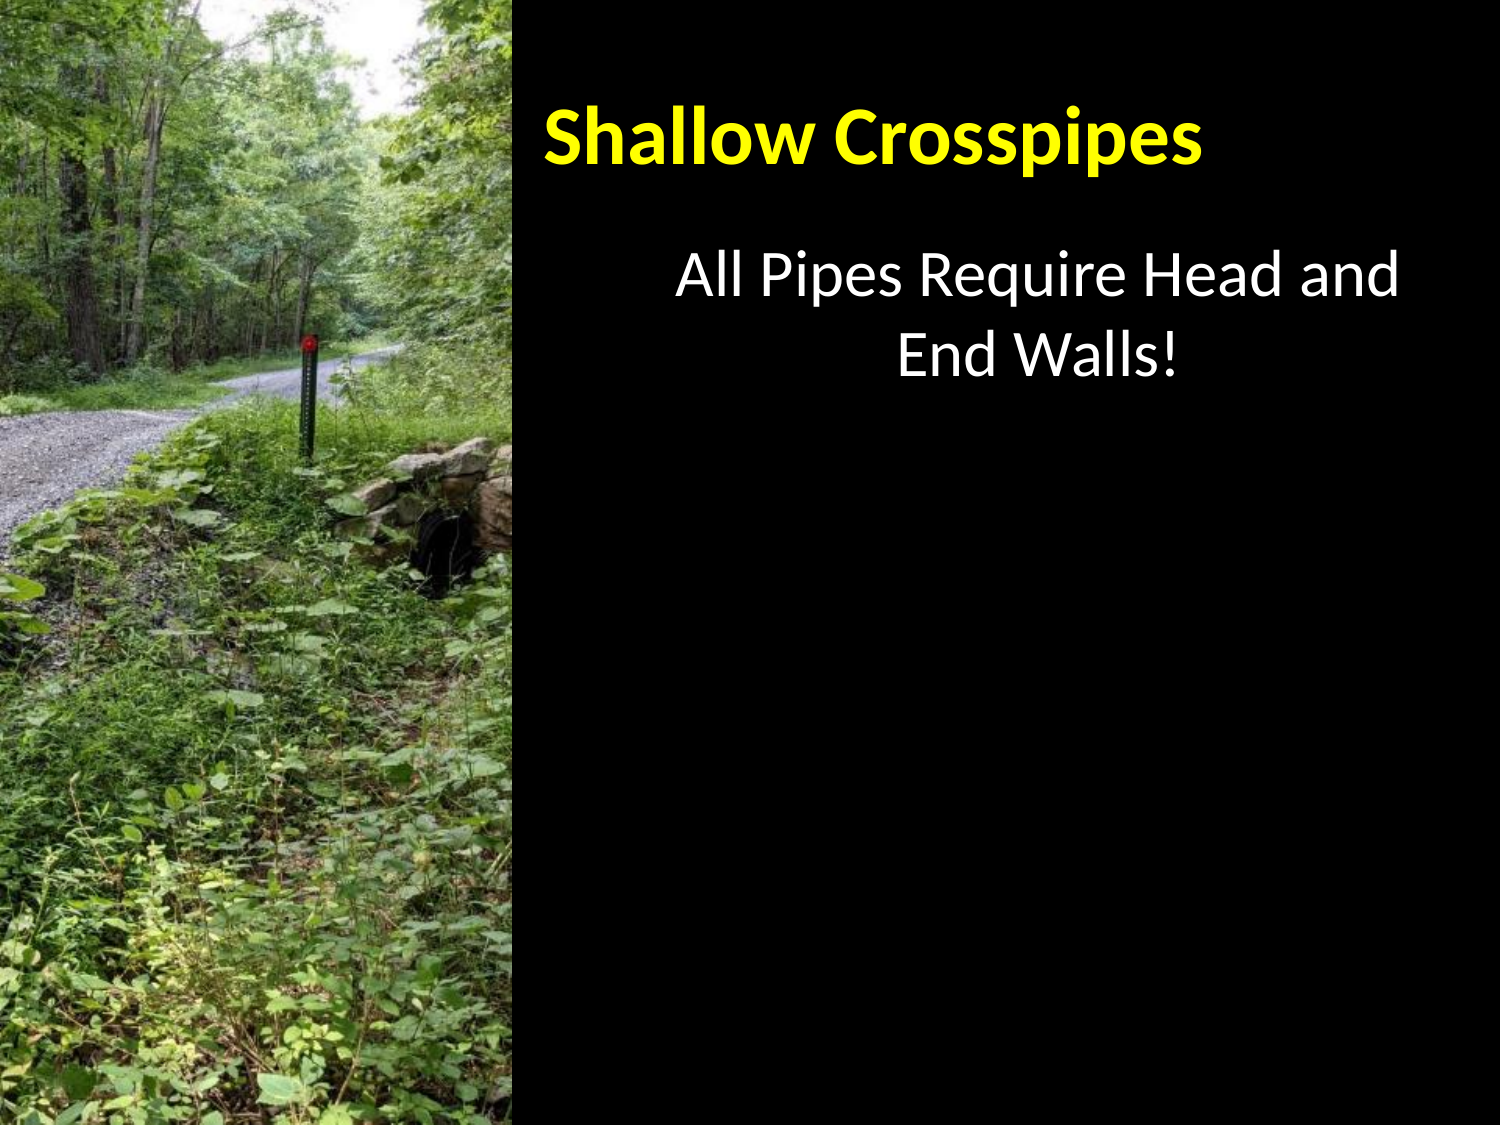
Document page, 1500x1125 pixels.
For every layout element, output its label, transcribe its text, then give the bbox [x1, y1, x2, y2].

list Shallow Crosspipes All Pipes Require Head and End Walls! [528, 73, 1474, 1000]
picture [0, 0, 512, 1125]
